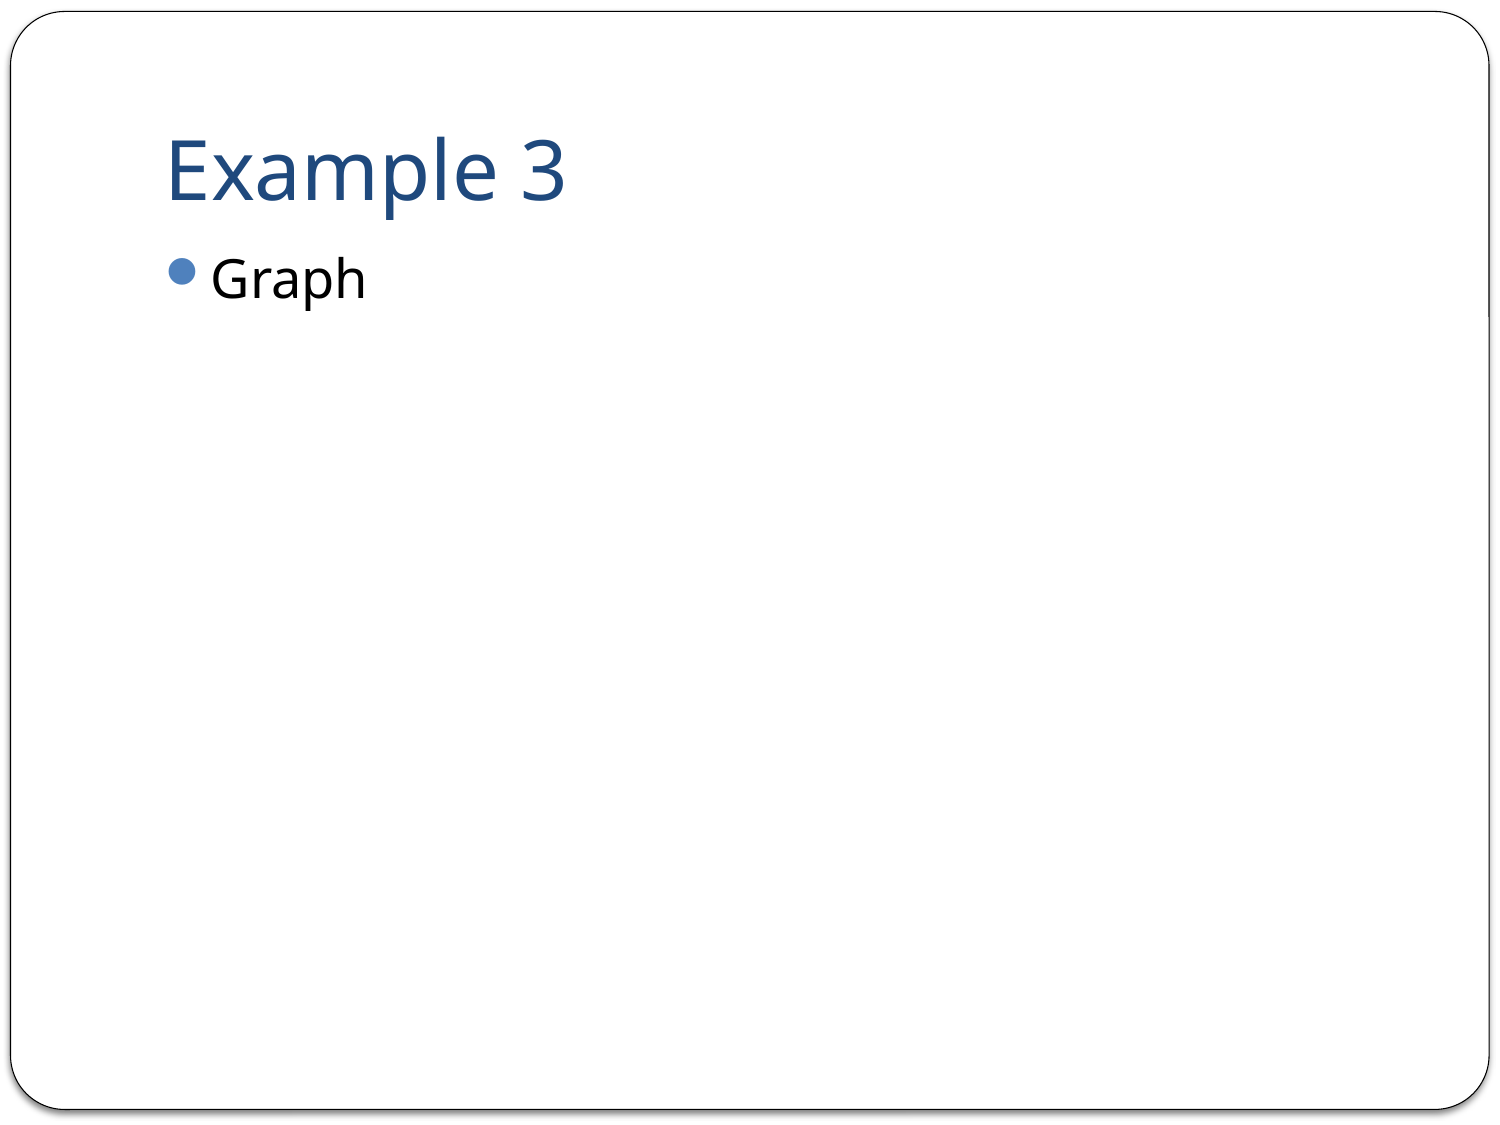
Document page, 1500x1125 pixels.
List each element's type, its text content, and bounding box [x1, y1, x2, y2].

title Example 3 [150, 45, 1425, 233]
